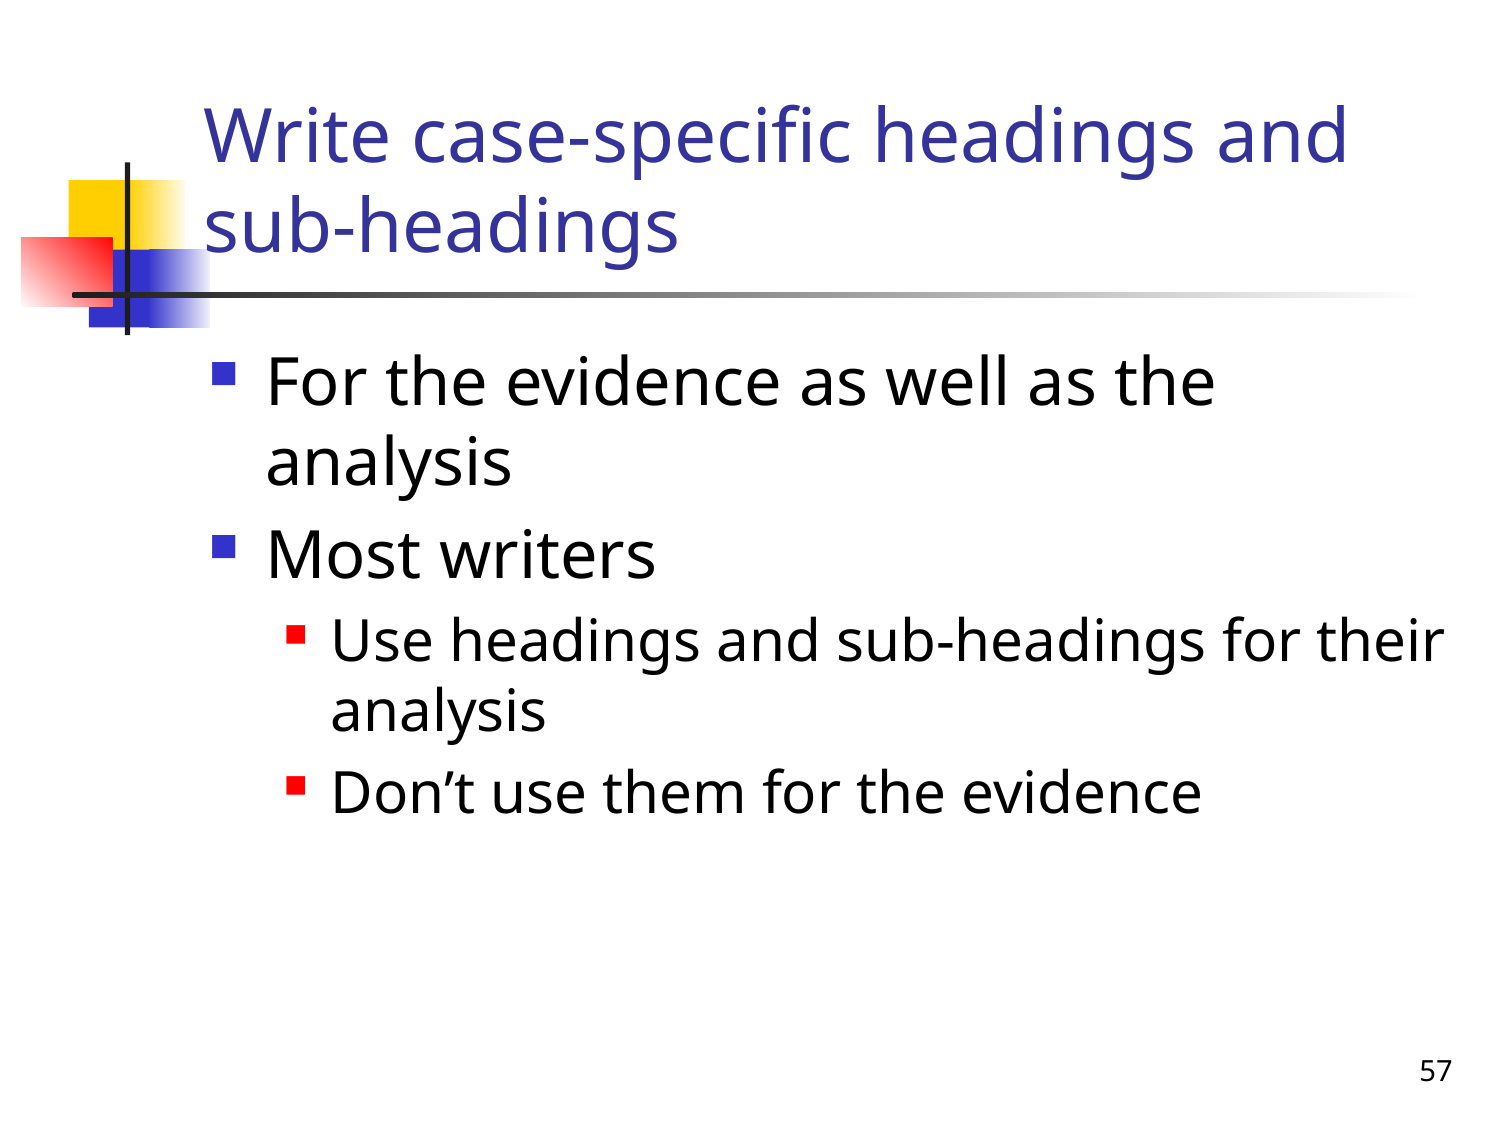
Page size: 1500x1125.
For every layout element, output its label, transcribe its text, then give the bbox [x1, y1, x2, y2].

list For the evidence as well as the analysis Most writers Use headings and sub-headings for their analysis Don’t use them for the evidence [193, 330, 1470, 1007]
title Write case-specific headings and sub-headings [188, 34, 1468, 276]
slide_number 57 [1154, 1023, 1468, 1100]
